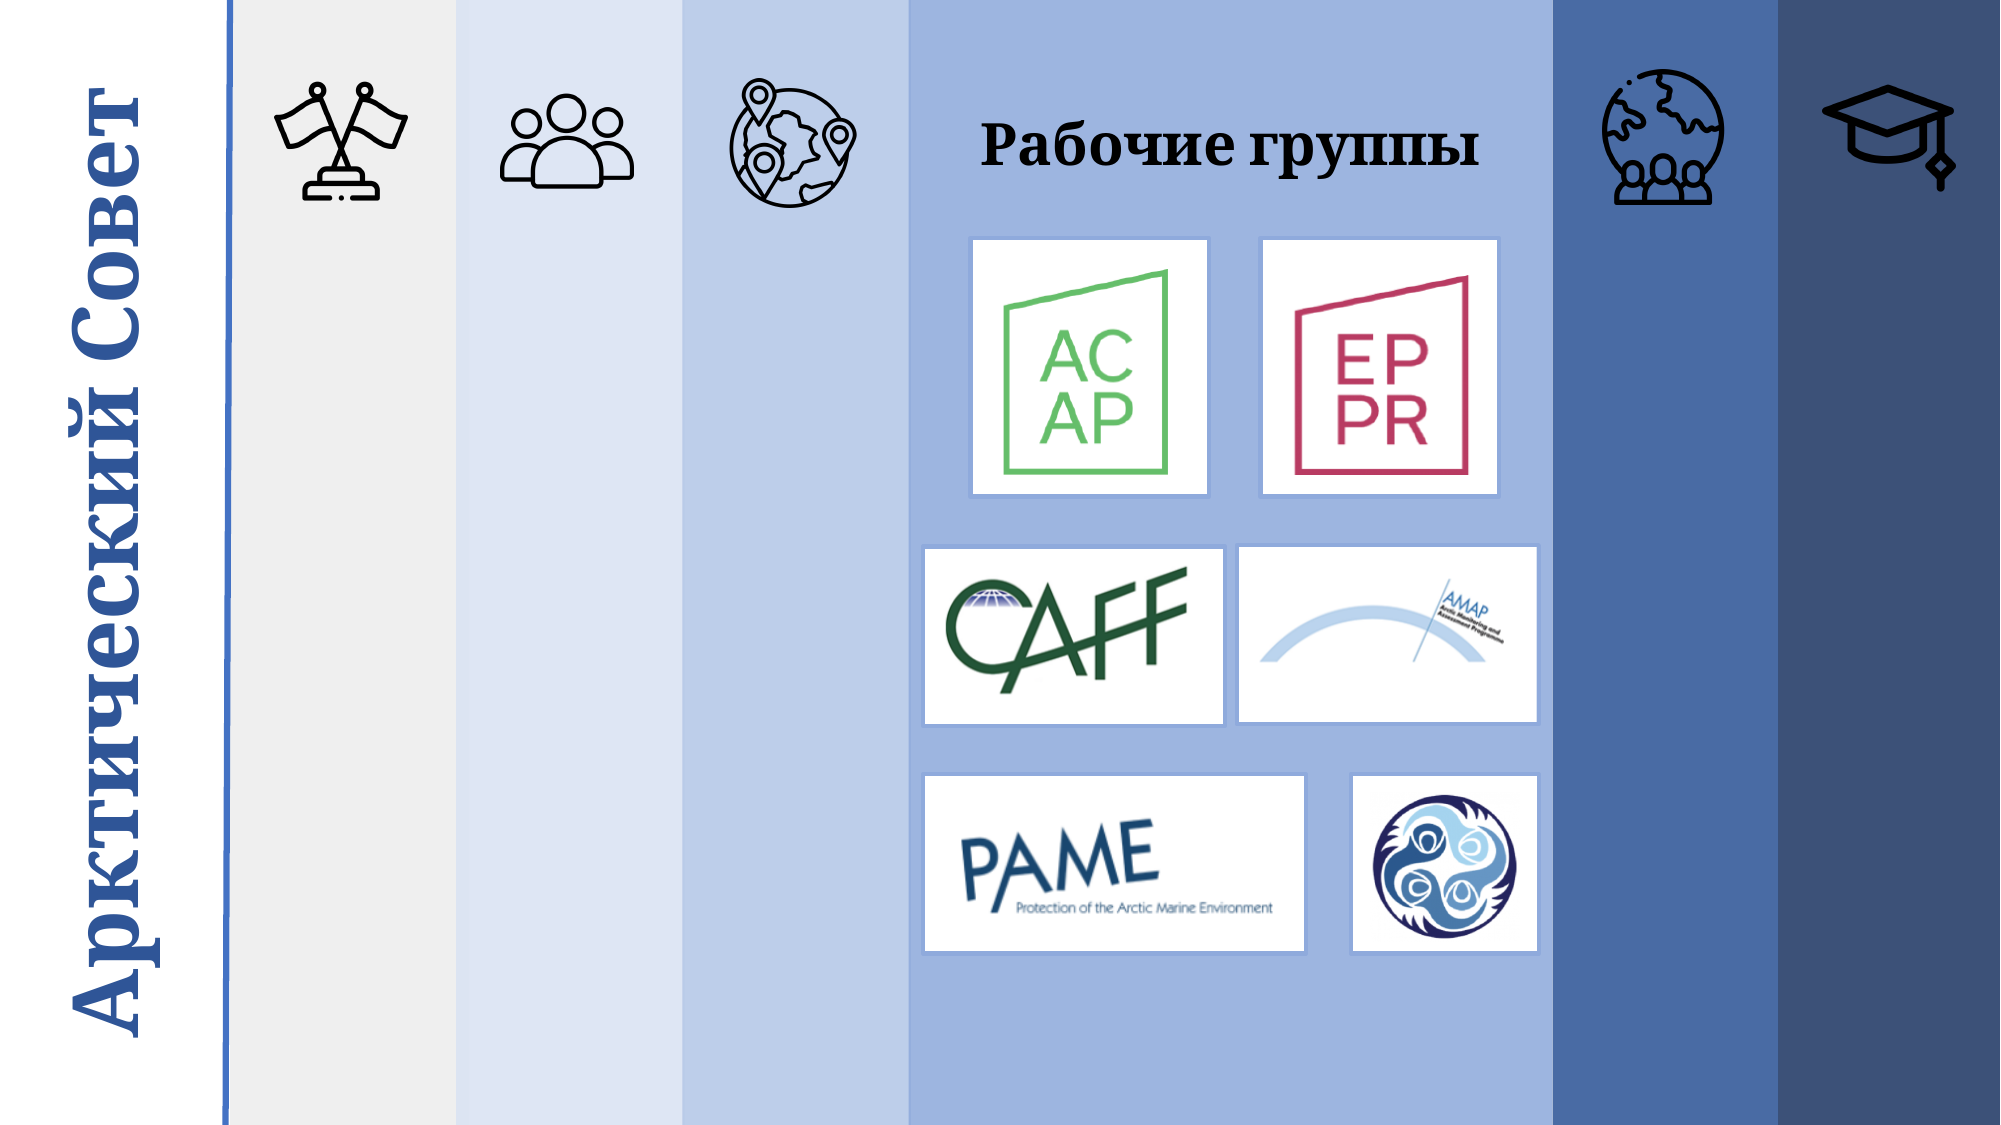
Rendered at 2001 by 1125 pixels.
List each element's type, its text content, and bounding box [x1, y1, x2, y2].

picture [1238, 547, 1537, 723]
text_box [908, 0, 1552, 1125]
text_box [230, 0, 455, 1125]
text_box [1552, 0, 1779, 1125]
title Арктический Совет [0, 0, 218, 1125]
text_box [681, 0, 908, 1125]
picture [274, 74, 408, 208]
picture [925, 548, 1223, 724]
picture [1262, 240, 1497, 495]
picture [728, 78, 858, 208]
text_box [225, 0, 230, 1125]
text_box [455, 0, 681, 1125]
text_box Рабочие группы [939, 100, 1522, 185]
picture [1822, 71, 1956, 205]
picture [925, 776, 1304, 952]
picture [500, 74, 634, 208]
text_box [1779, 0, 2000, 1125]
picture [1595, 69, 1731, 205]
picture [1352, 776, 1537, 952]
picture [972, 240, 1207, 495]
